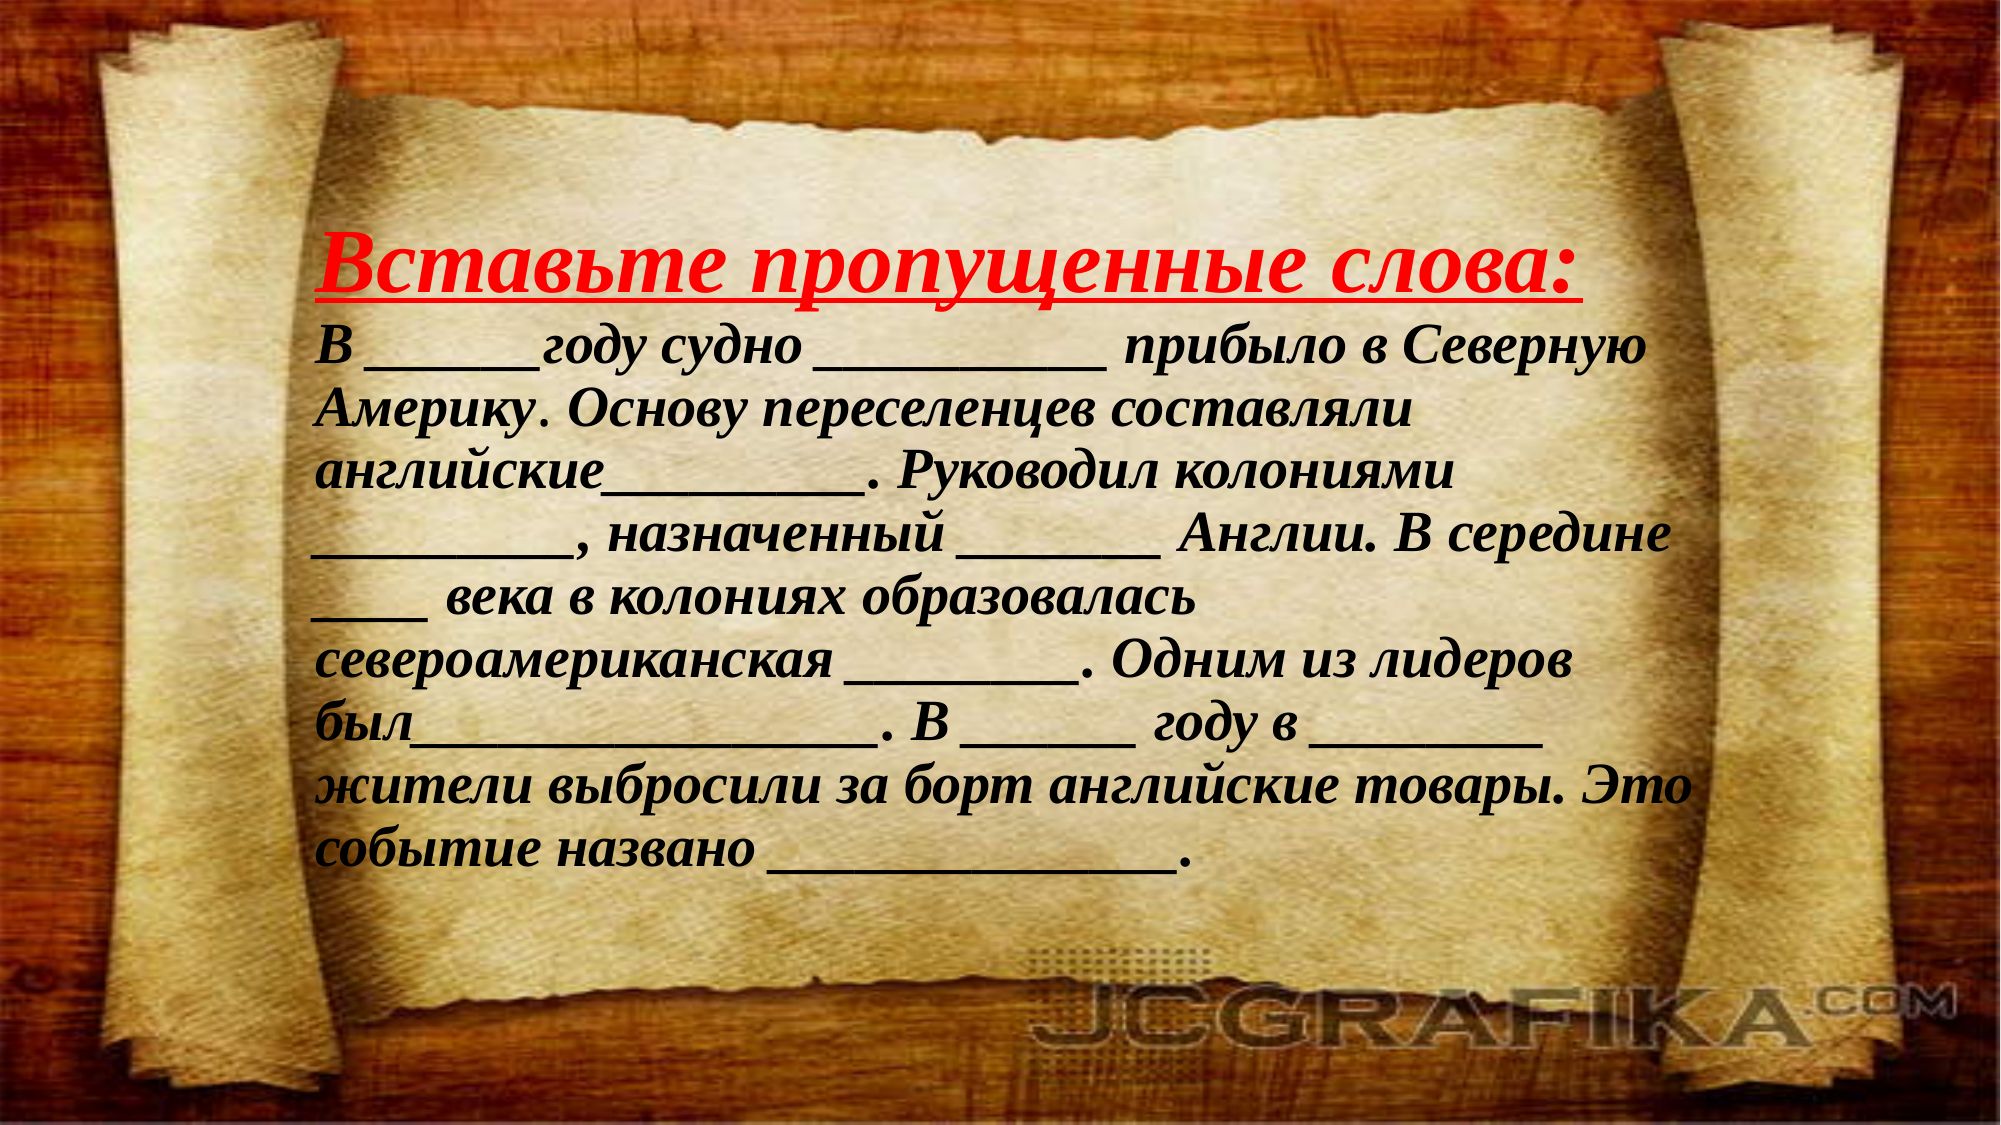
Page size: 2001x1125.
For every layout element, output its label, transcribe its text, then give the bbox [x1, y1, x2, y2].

picture [0, 0, 2001, 1125]
title Вставьте пропущенные слова: В ______году судно __________ прибыло в Северную Америку. Основу переселенцев составляли английские_________. Руководил колониями _________, назначенный _______ Англии. В середине ____ века в колониях образовалась североамериканская ________. Одним из лидеров был________________. В ______ году в ________ жители выбросили за борт английские товары. Это событие названо ______________. [300, 113, 1739, 980]
